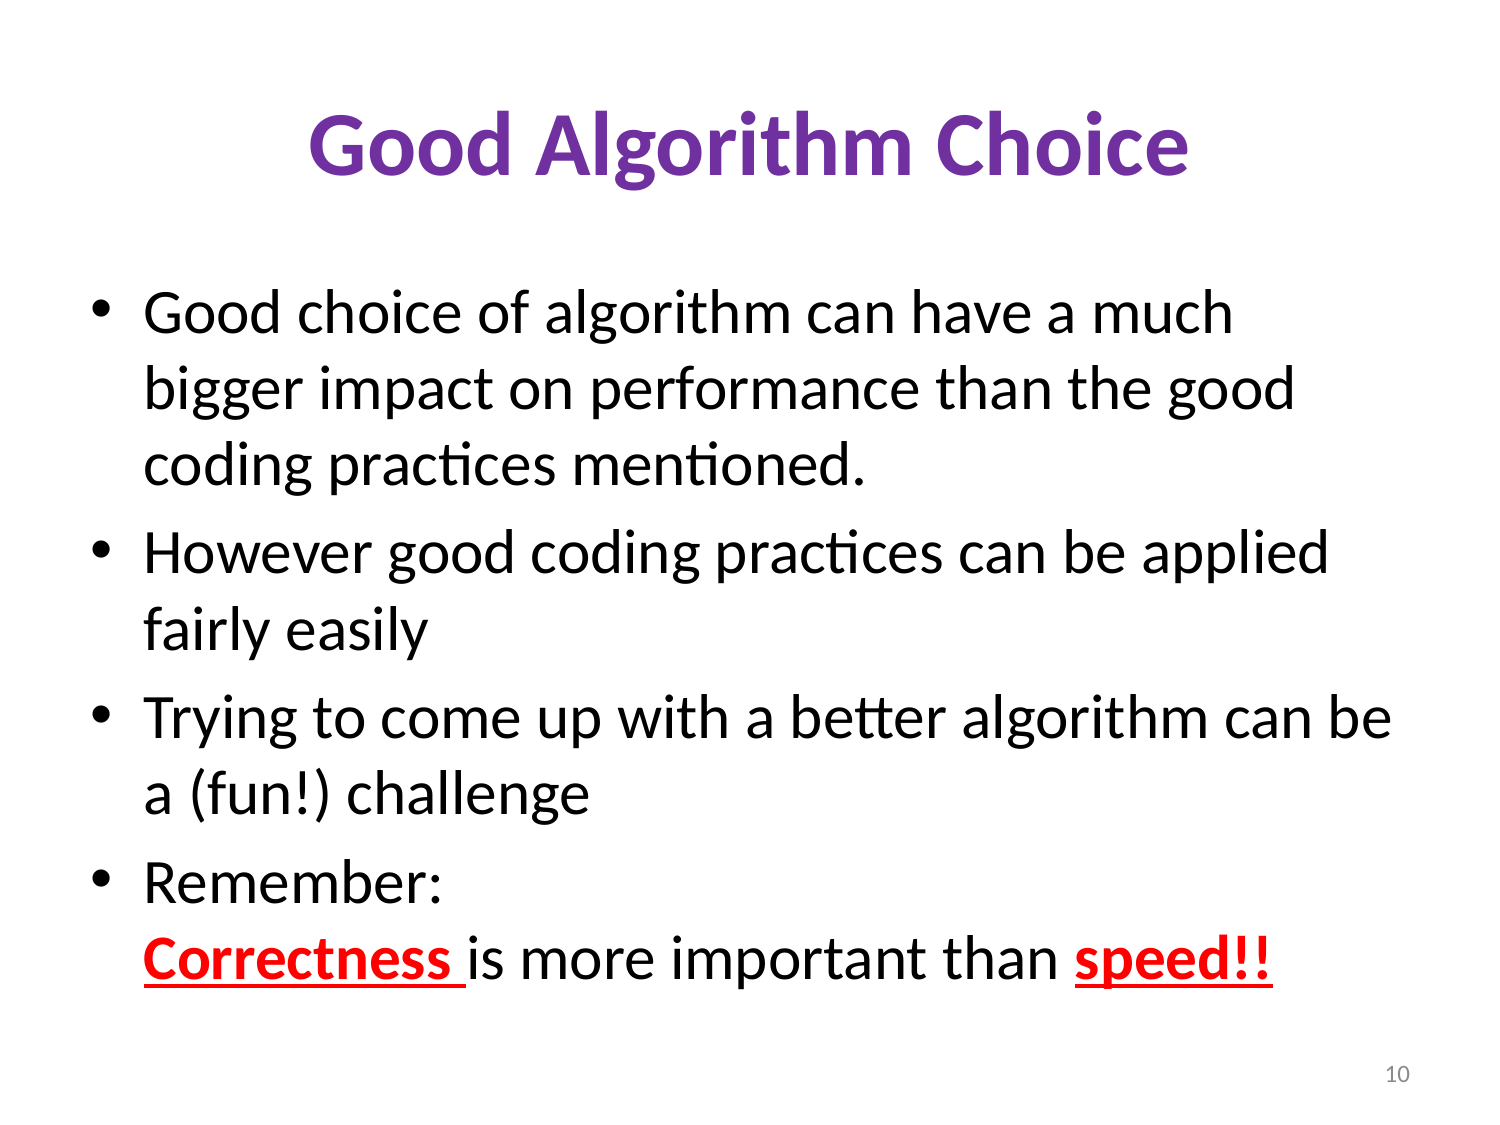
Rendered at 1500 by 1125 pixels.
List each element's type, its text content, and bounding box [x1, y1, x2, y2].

title Good Algorithm Choice [75, 45, 1425, 233]
list Good choice of algorithm can have a much bigger impact on performance than the good coding practices mentioned. However good coding practices can be applied fairly easily Trying to come up with a better algorithm can be a (fun!) challenge Remember: Correctness is more important than speed!! [75, 262, 1425, 1005]
slide_number 10 [1074, 1042, 1425, 1103]
